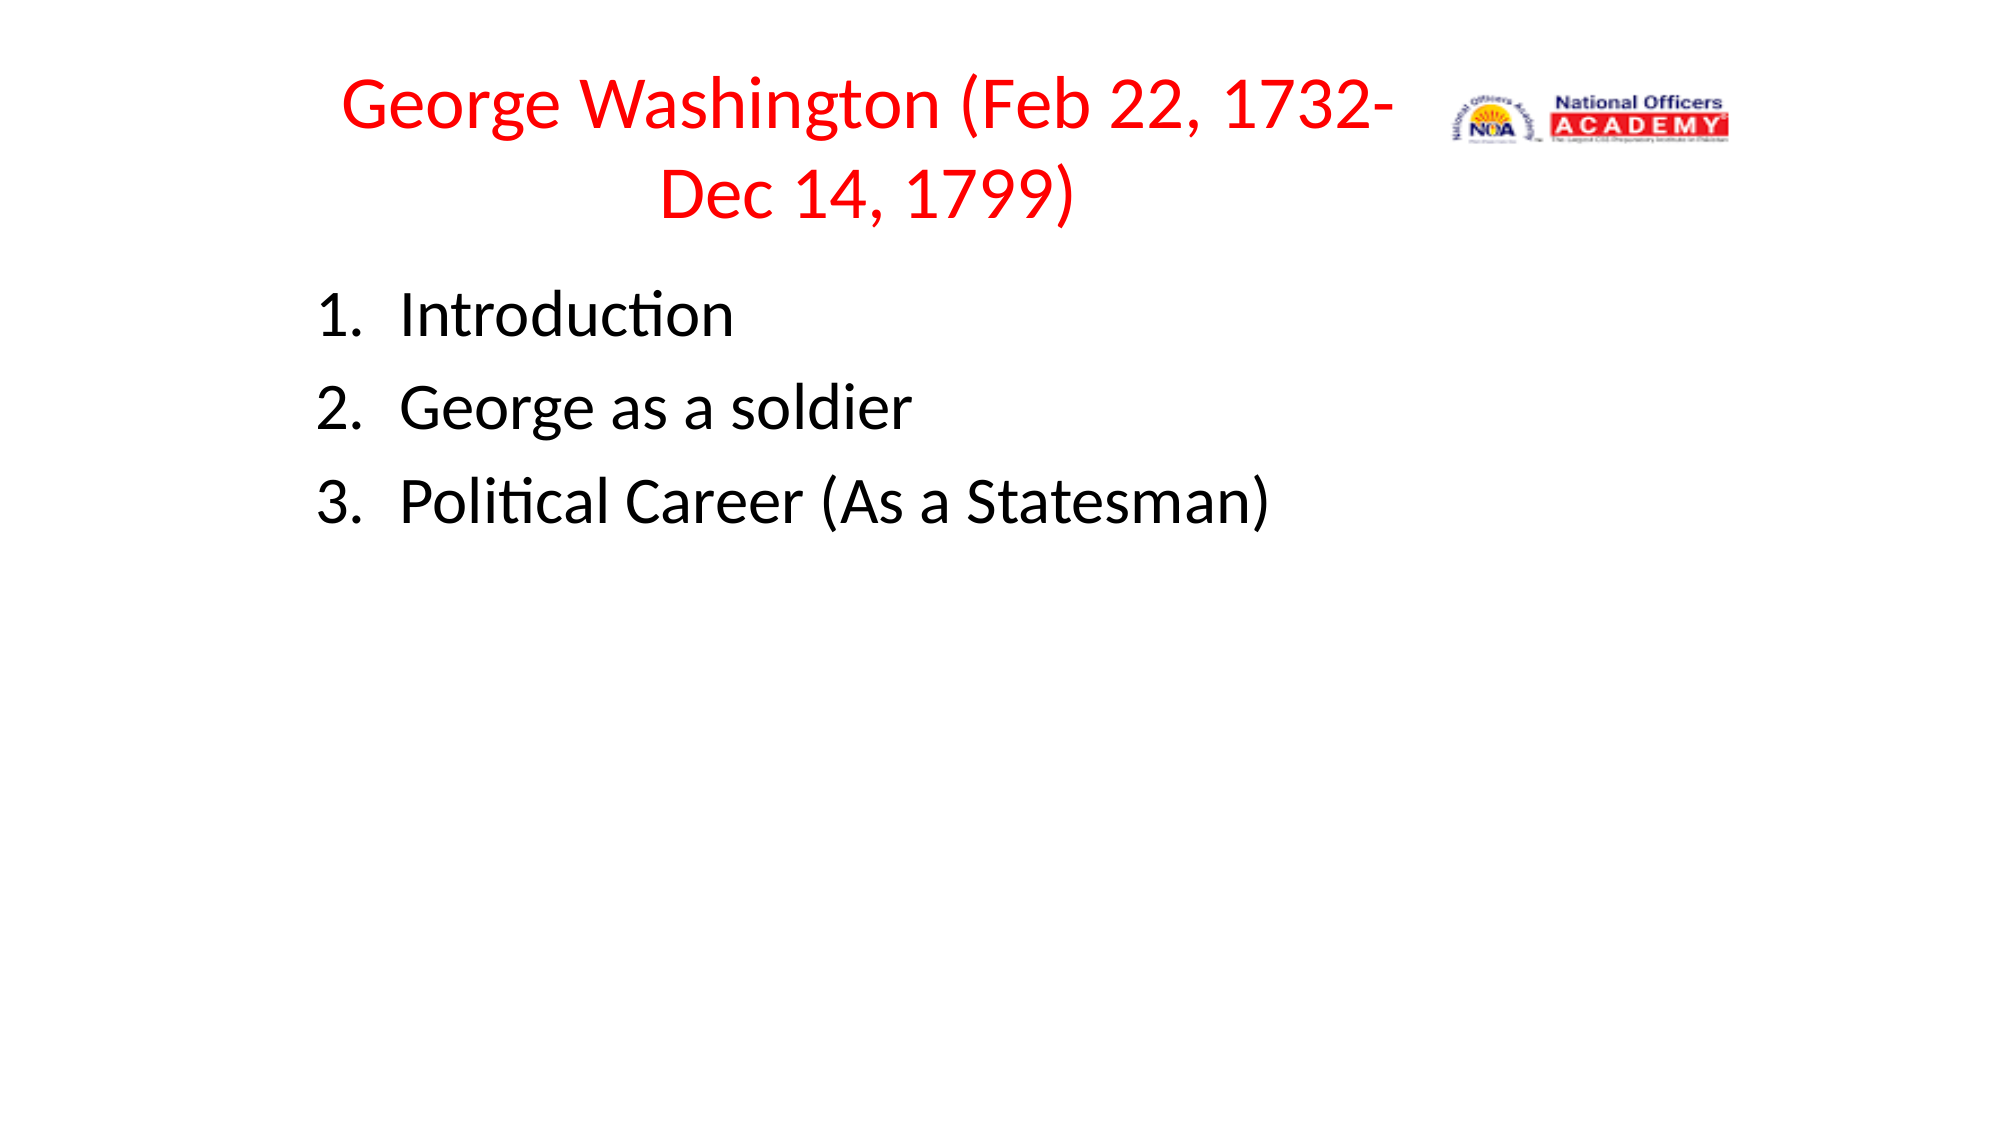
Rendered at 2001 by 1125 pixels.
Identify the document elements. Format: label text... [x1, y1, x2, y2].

picture [1449, 12, 1738, 251]
subtitle Introduction George as a soldier Political Career (As a Statesman) [300, 262, 1725, 1075]
title George Washington (Feb 22, 1732-Dec 14, 1799) [287, 37, 1444, 250]
